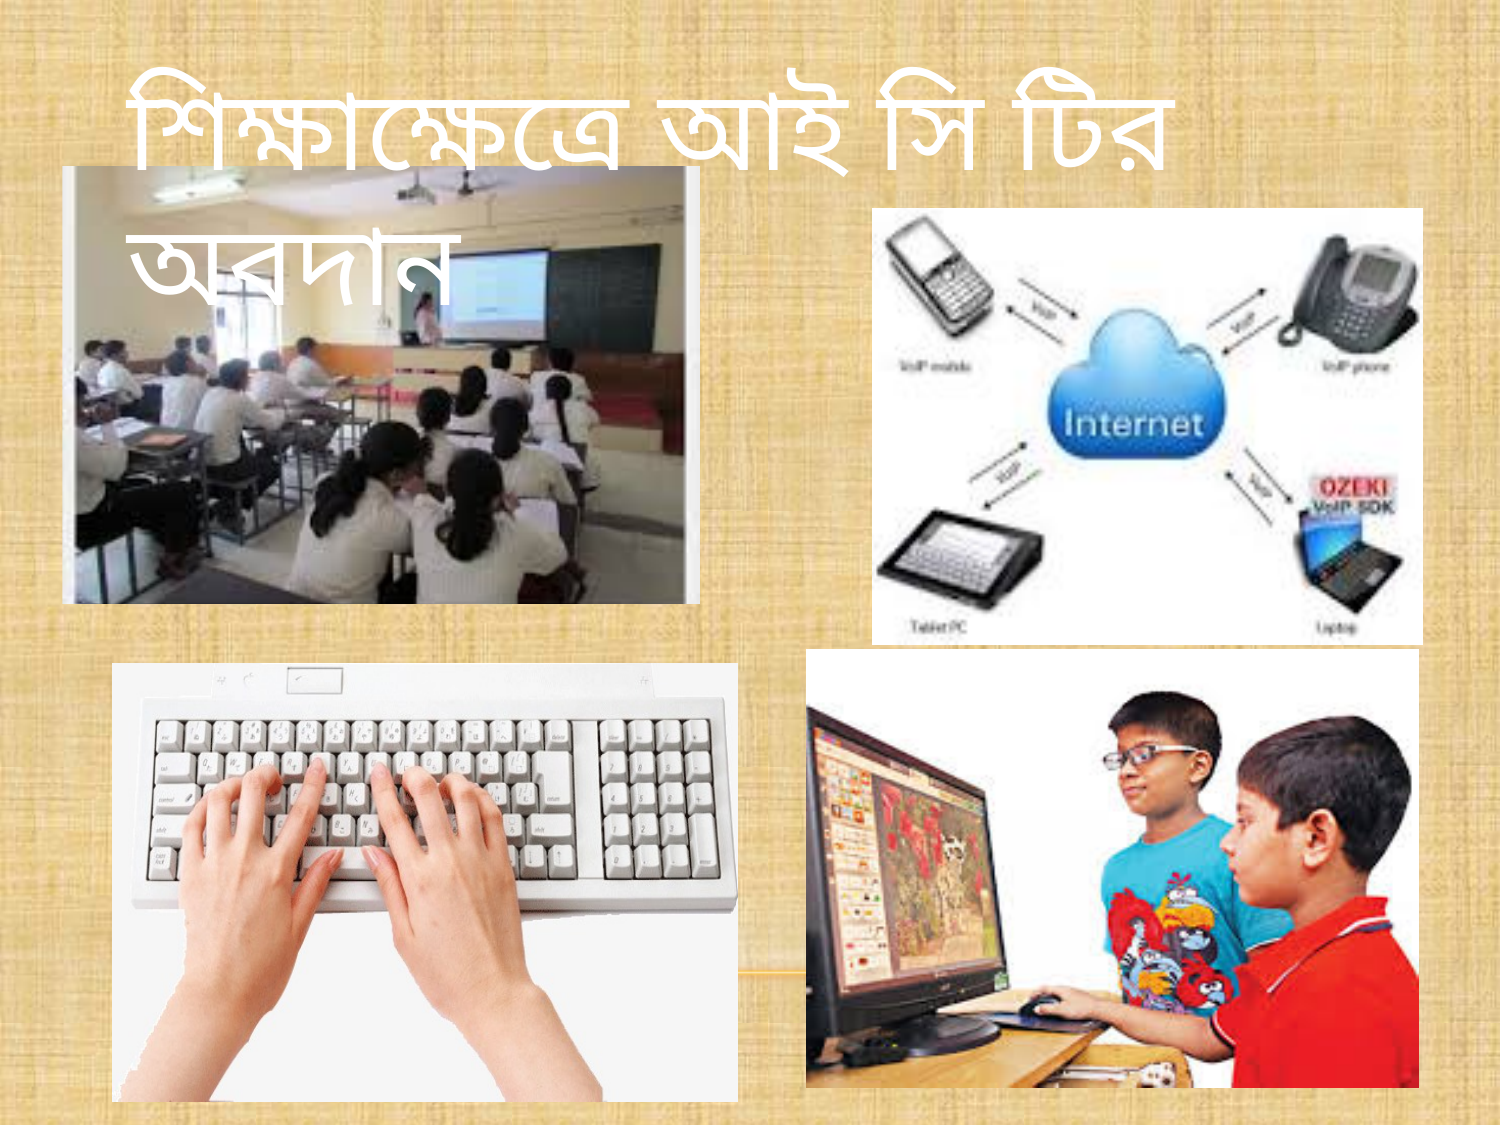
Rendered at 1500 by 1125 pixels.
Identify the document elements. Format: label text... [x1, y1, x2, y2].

picture [0, 0, 1500, 1125]
text_box শিক্ষাক্ষেত্রে আই সি টির অবদান [112, 50, 1250, 336]
